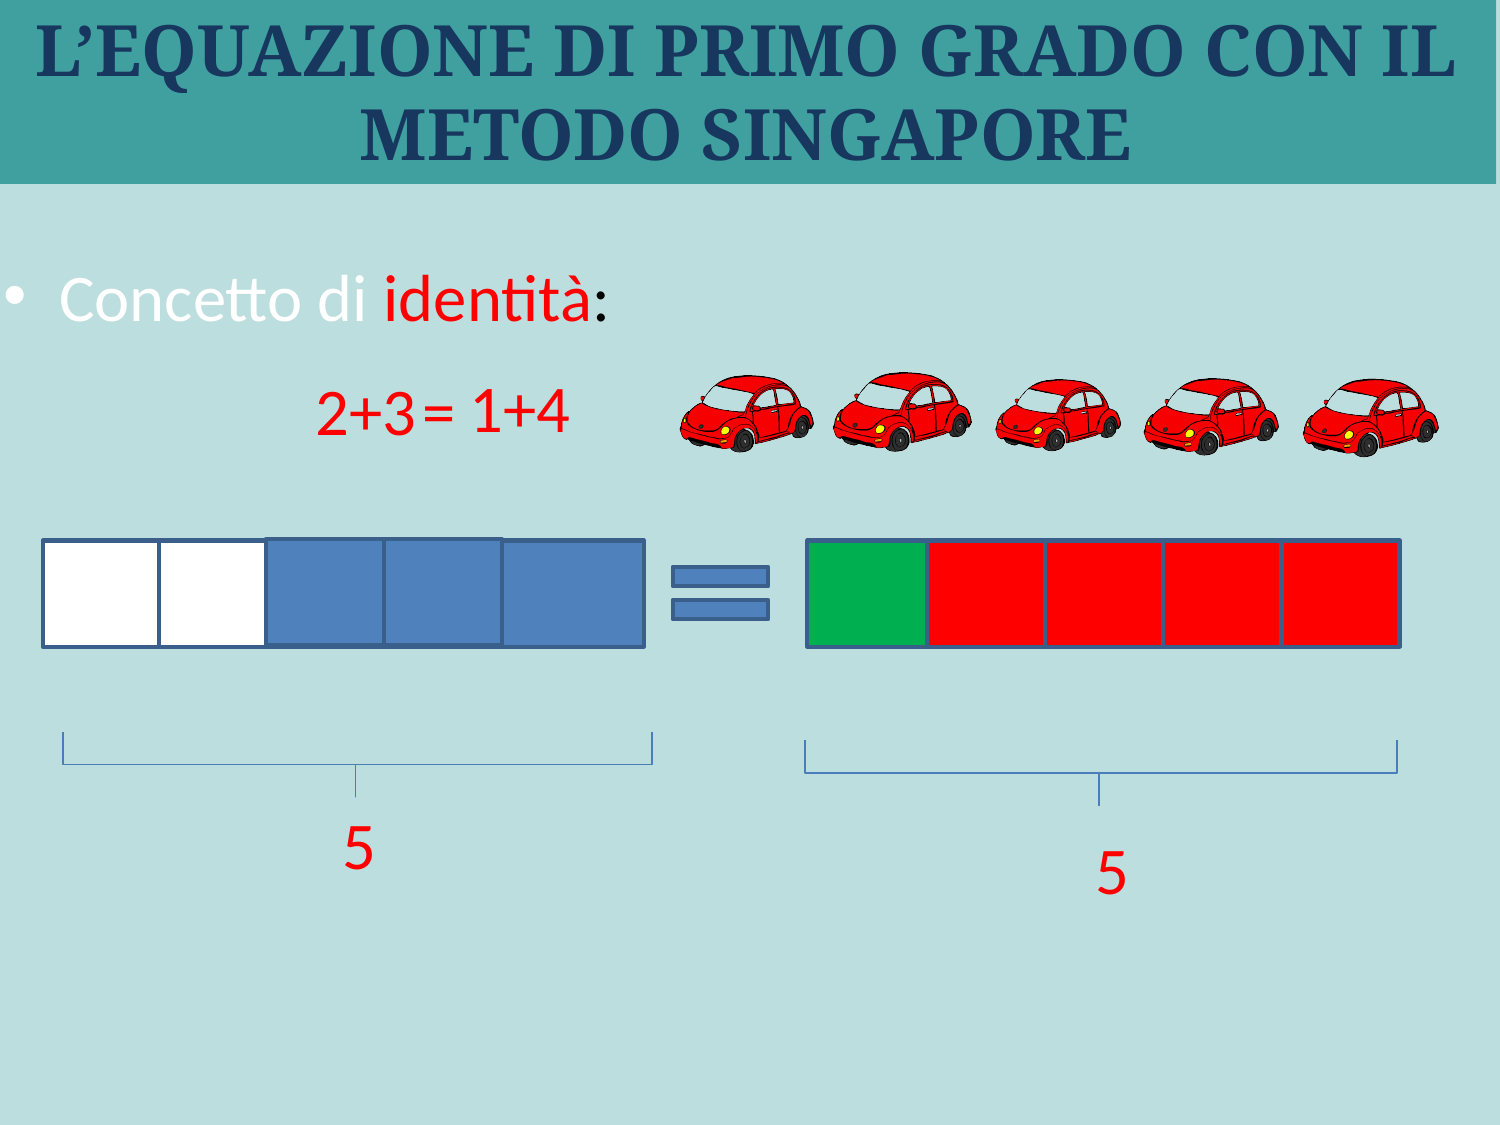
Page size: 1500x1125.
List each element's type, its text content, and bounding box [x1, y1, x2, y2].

text_box L’EQUAZIONE DI PRIMO GRADO CON IL METODO SINGAPORE [0, 0, 1497, 184]
text_box 5 [327, 795, 387, 891]
text_box [671, 565, 770, 588]
text_box [804, 740, 1398, 807]
text_box [382, 537, 504, 647]
text_box [1161, 538, 1279, 649]
text_box [264, 537, 382, 647]
text_box = [407, 361, 550, 457]
picture [990, 350, 1124, 474]
picture [1138, 347, 1282, 480]
picture [1296, 347, 1443, 482]
picture [673, 344, 817, 477]
text_box [41, 538, 157, 649]
text_box [805, 538, 925, 649]
text_box 1+4 [454, 358, 597, 454]
text_box [62, 731, 653, 795]
text_box [1043, 538, 1161, 649]
text_box [445, 538, 646, 649]
text_box 5 [1080, 820, 1223, 916]
text_box [157, 538, 279, 649]
text_box 2+3 [301, 361, 407, 457]
text_box [671, 598, 770, 621]
text_box [925, 538, 1043, 649]
text_box [1279, 538, 1402, 649]
picture [827, 339, 976, 477]
list Concetto di identità: [0, 246, 1500, 1110]
